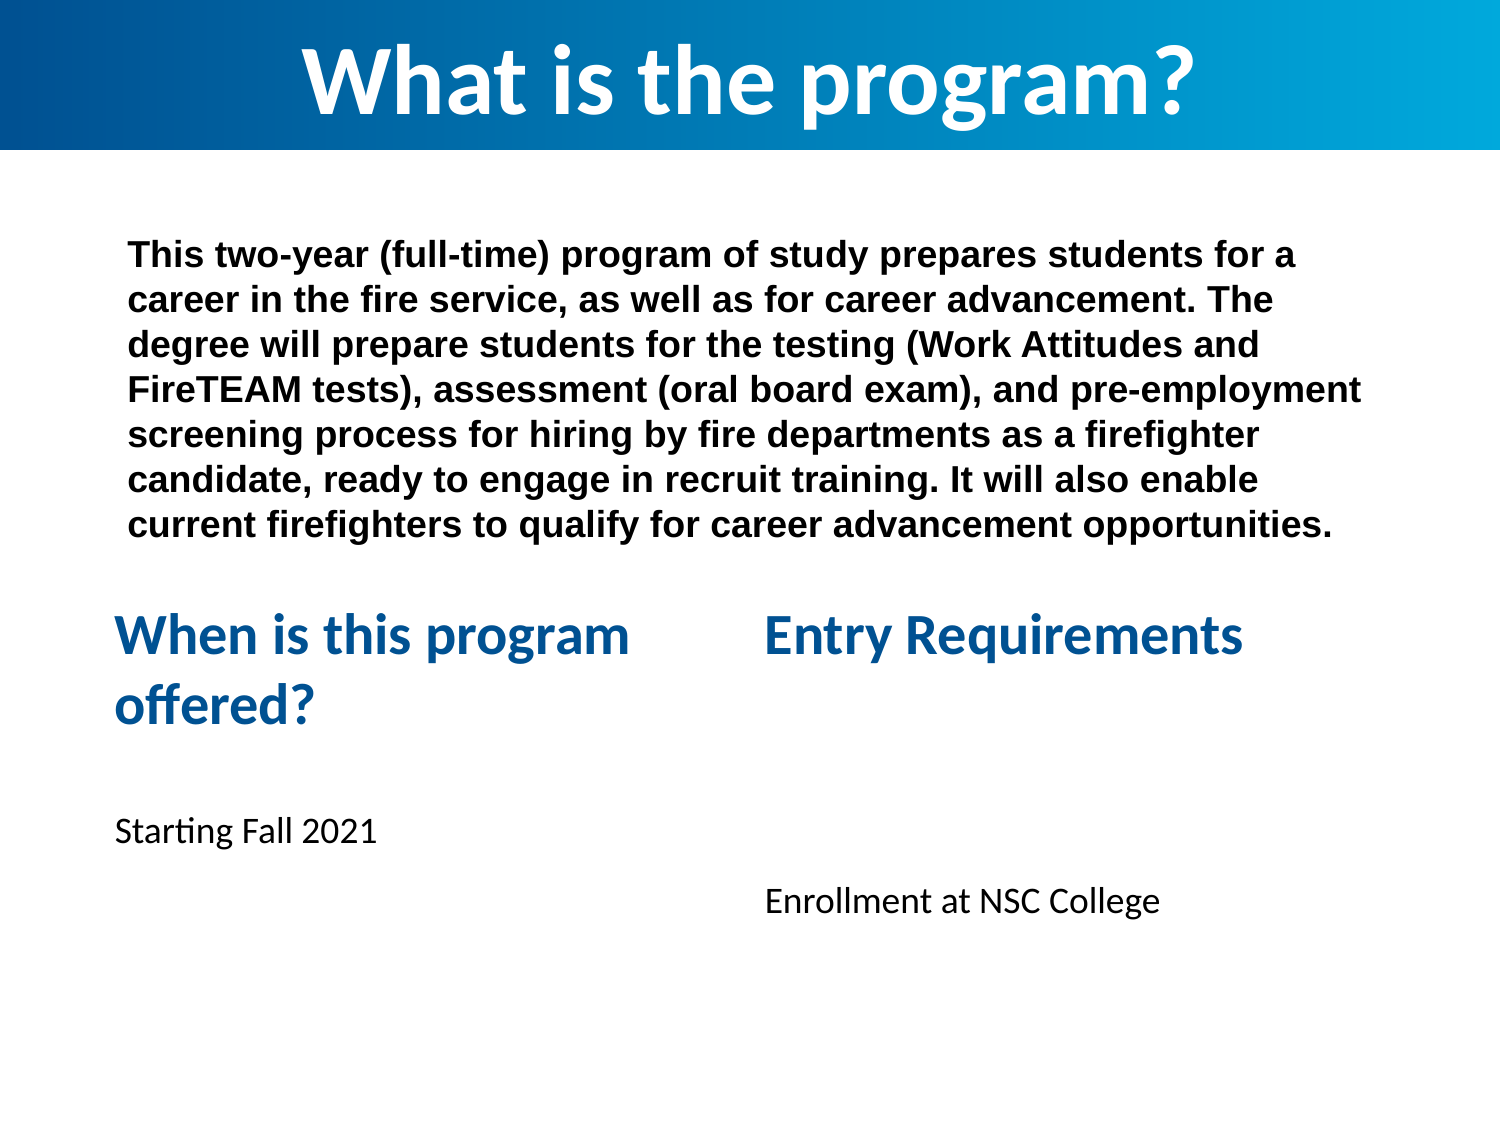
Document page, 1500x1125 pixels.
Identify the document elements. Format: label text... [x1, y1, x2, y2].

text_box Entry Requirements Enrollment at NSC College [750, 588, 1388, 929]
text_box This two-year (full-time) program of study prepares students for a career in the fire service, as well as for career advancement. The degree will prepare students for the testing (Work Attitudes and FireTEAM tests), assessment (oral board exam), and pre-employment screening process for hiring by fire departments as a firefighter candidate, ready to engage in recruit training. It will also enable current firefighters to qualify for career advancement opportunities. [112, 223, 1388, 783]
text_box [0, 0, 1500, 6]
text_box When is this program offered? Starting Fall 2021 [99, 588, 738, 859]
text_box What is the program? [0, 6, 1500, 142]
text_box [0, 142, 1500, 151]
